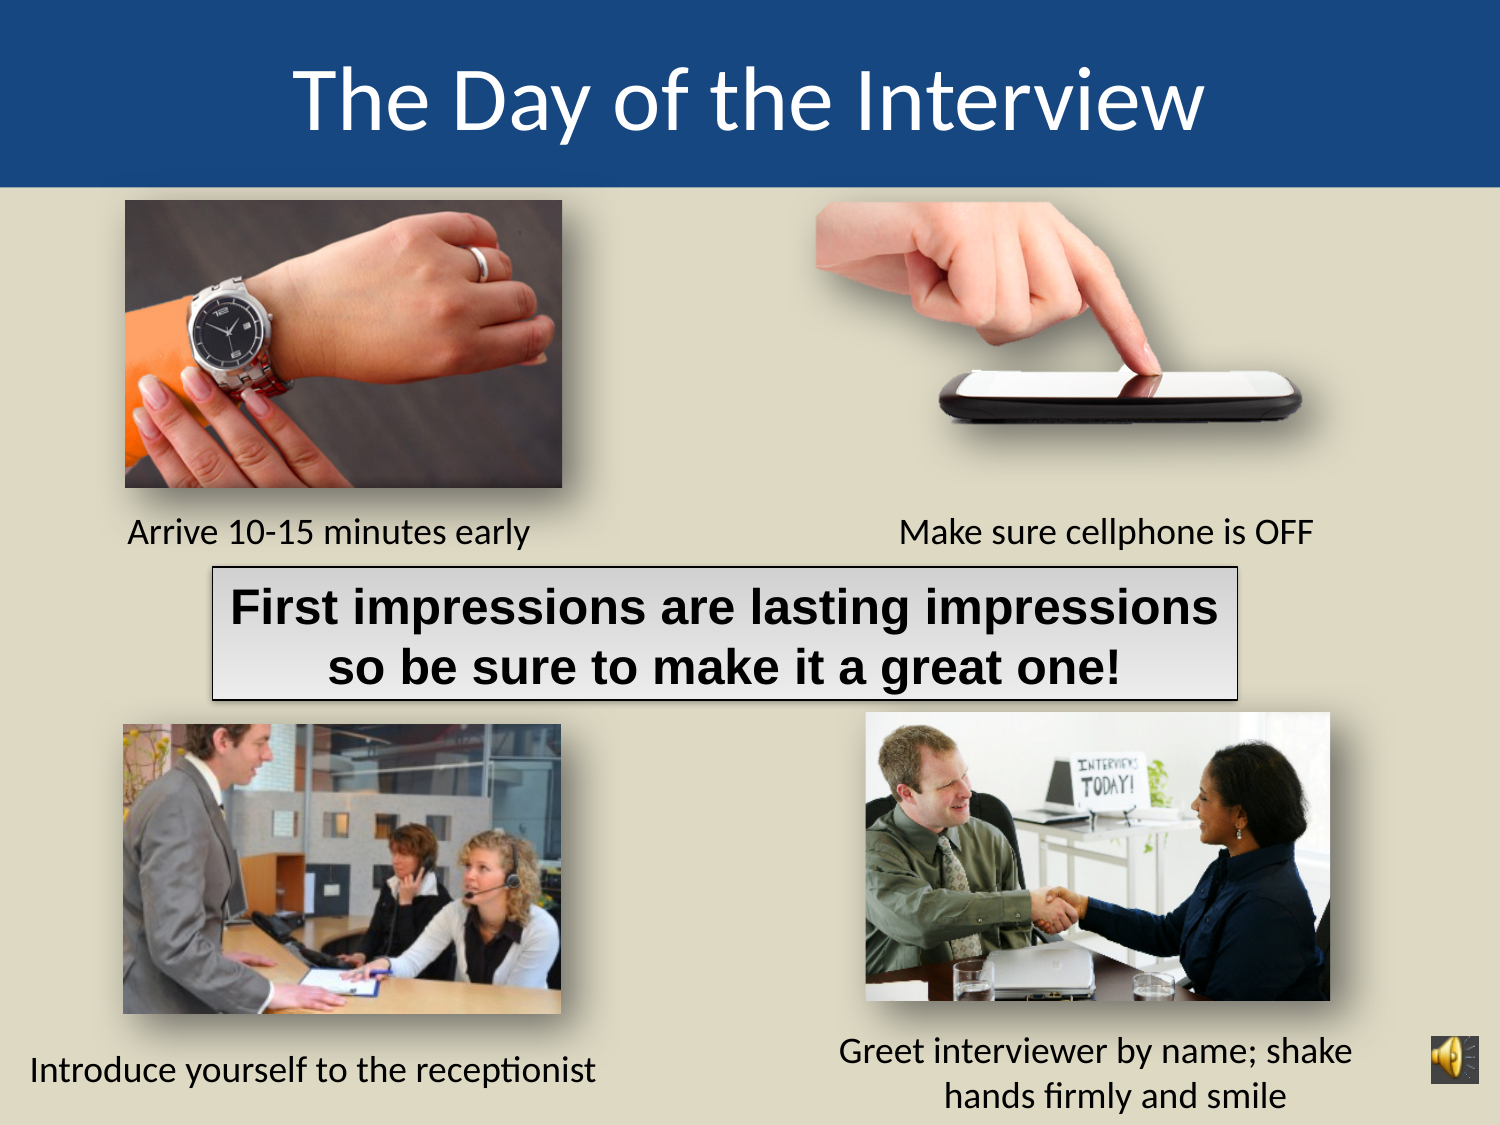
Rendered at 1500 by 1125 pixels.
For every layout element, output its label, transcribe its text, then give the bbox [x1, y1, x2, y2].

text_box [812, 199, 1431, 561]
picture [1429, 1034, 1481, 1086]
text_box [49, 724, 655, 1099]
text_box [112, 199, 575, 561]
list First impressions are lasting impressions so be sure to make it a great one! [212, 566, 1238, 701]
title The Day of the Interview [0, 0, 1500, 188]
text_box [787, 712, 1406, 1125]
